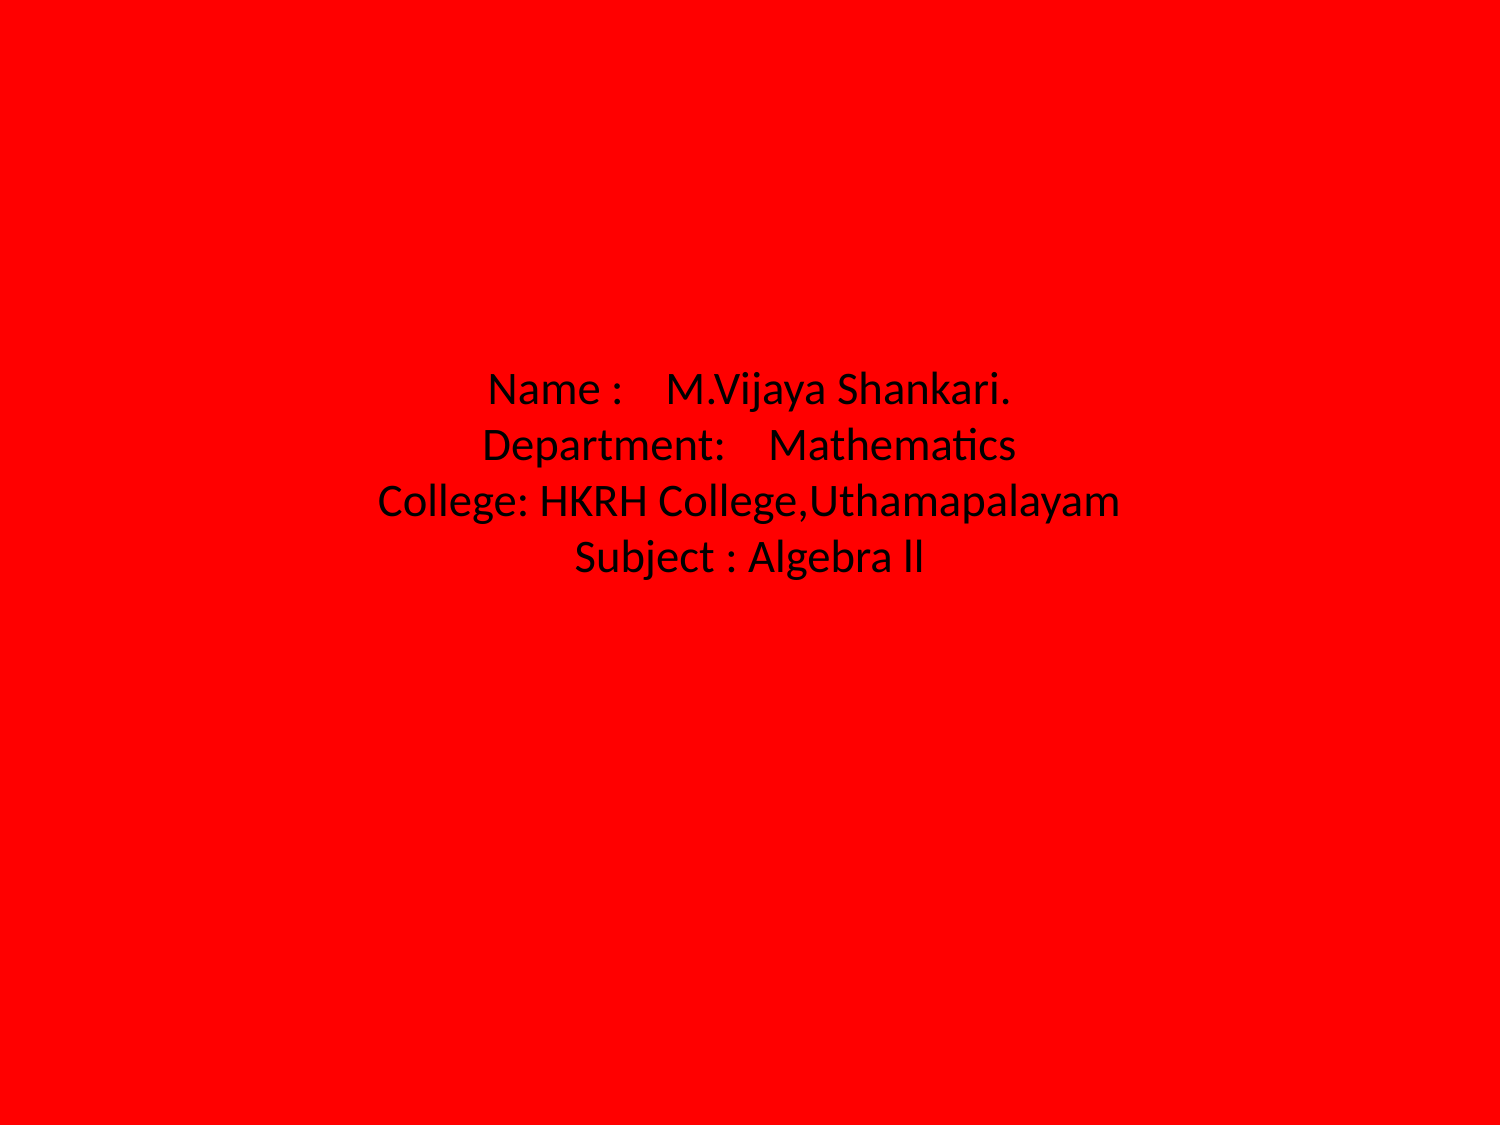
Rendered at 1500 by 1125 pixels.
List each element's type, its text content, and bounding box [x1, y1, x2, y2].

title Name : M.Vijaya Shankari. Department: Mathematics College: HKRH College,Uthamapalayam Subject : Algebra ll [112, 349, 1388, 591]
